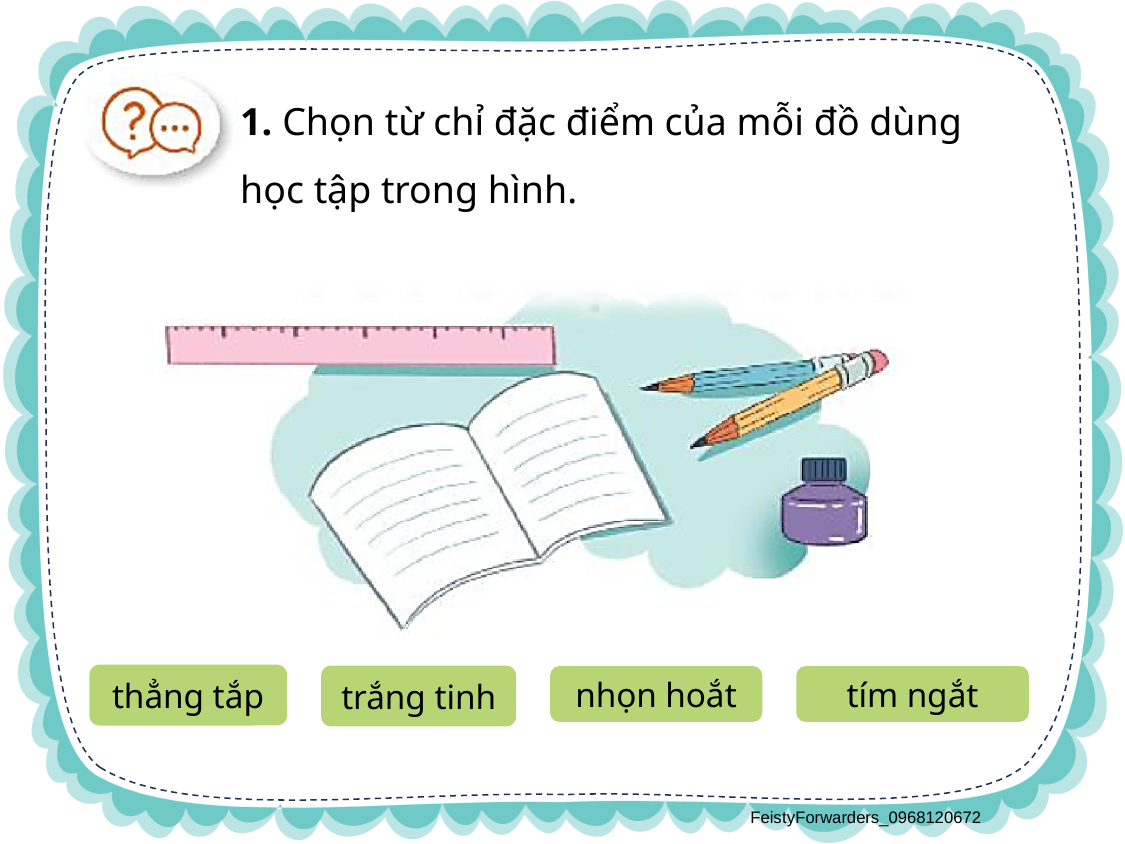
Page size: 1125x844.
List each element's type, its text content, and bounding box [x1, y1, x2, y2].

text_box nhọn hoắt [548, 663, 765, 725]
text_box thẳng tắp [87, 662, 290, 728]
picture [0, 0, 1125, 844]
text_box tím ngắt [794, 663, 1031, 725]
text_box trắng tinh [319, 663, 519, 729]
text_box 1. Chọn từ chỉ đặc điểm của mỗi đồ dùng học tập trong hình. [225, 68, 1050, 219]
